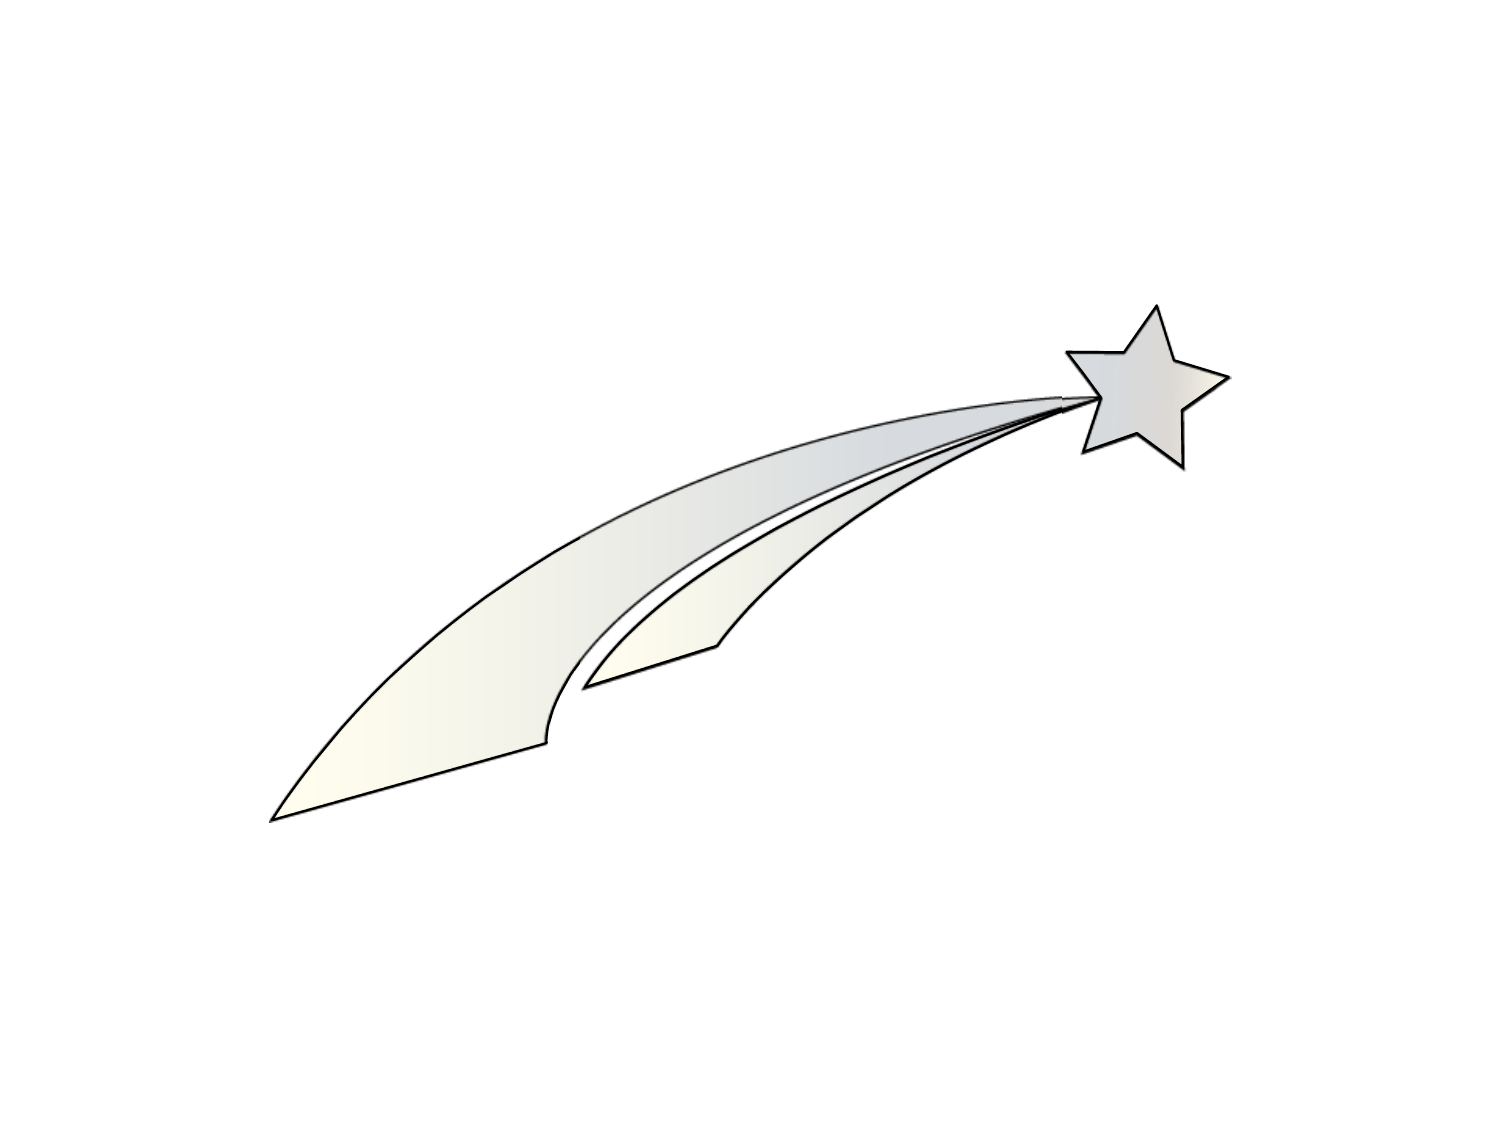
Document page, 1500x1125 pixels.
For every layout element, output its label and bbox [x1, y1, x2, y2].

text_box [269, 303, 1231, 822]
